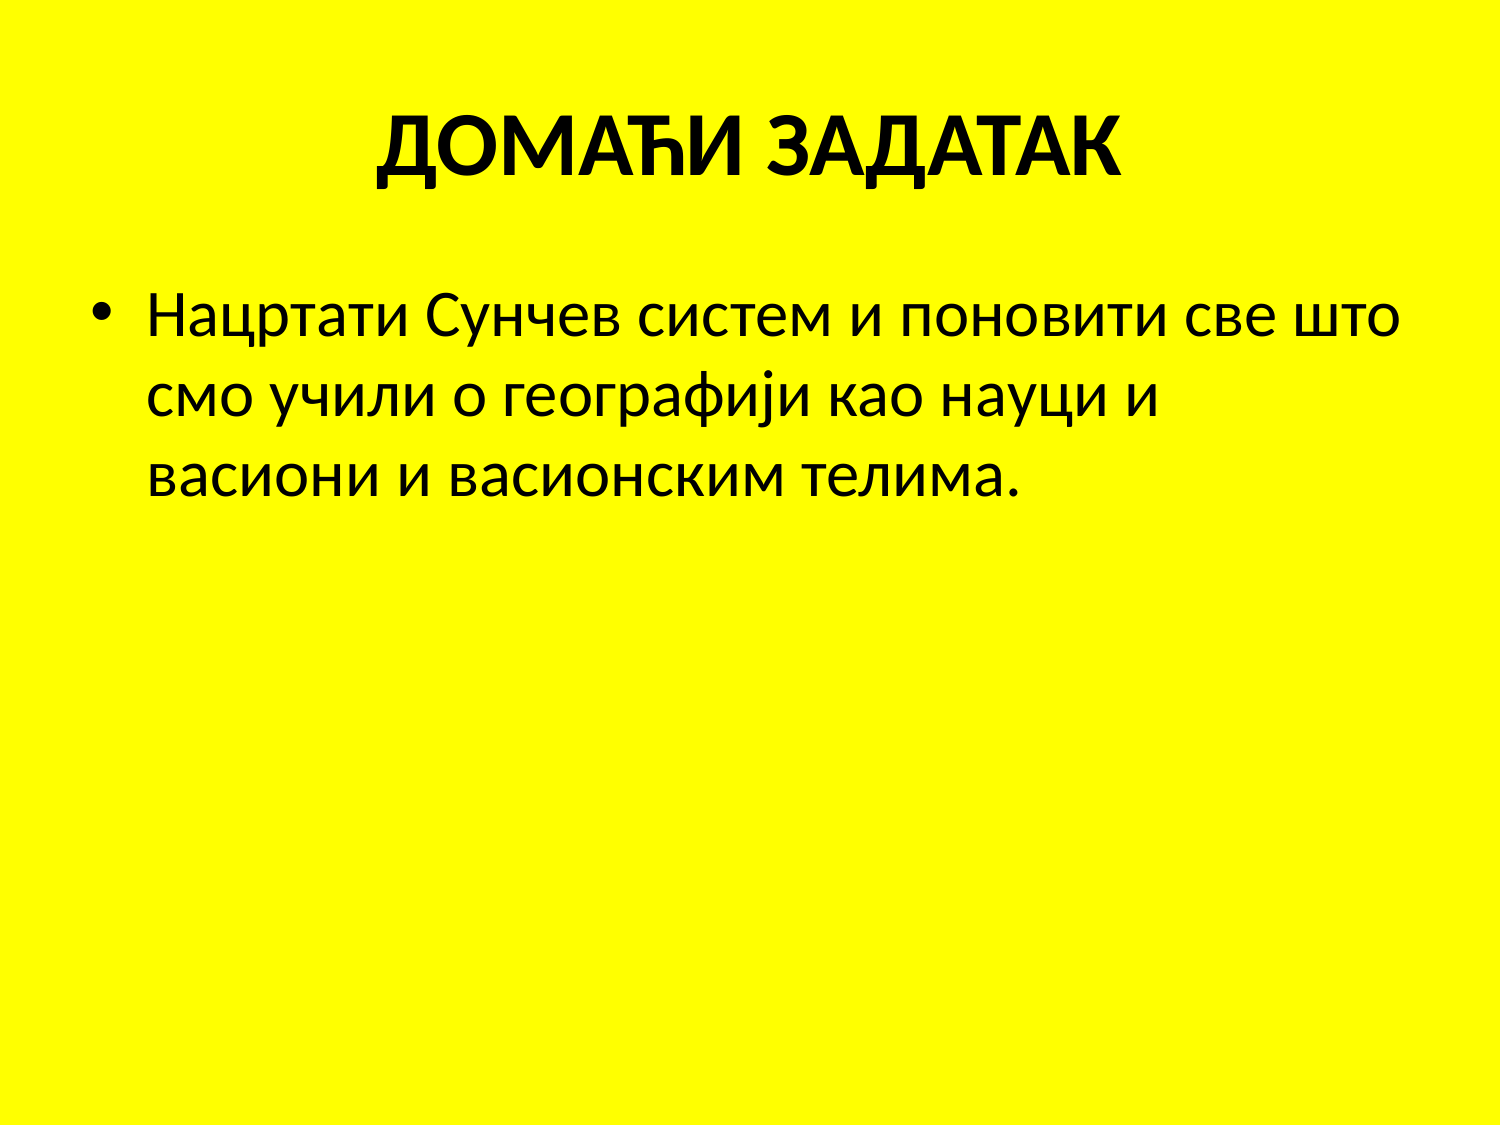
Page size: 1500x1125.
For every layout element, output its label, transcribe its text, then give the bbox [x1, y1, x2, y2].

list Нацртати Сунчев систем и поновити све што смо учили о географији као науци и васиони и васионским телима. [75, 262, 1425, 1005]
title ДОМАЋИ ЗАДАТАК [75, 45, 1425, 233]
